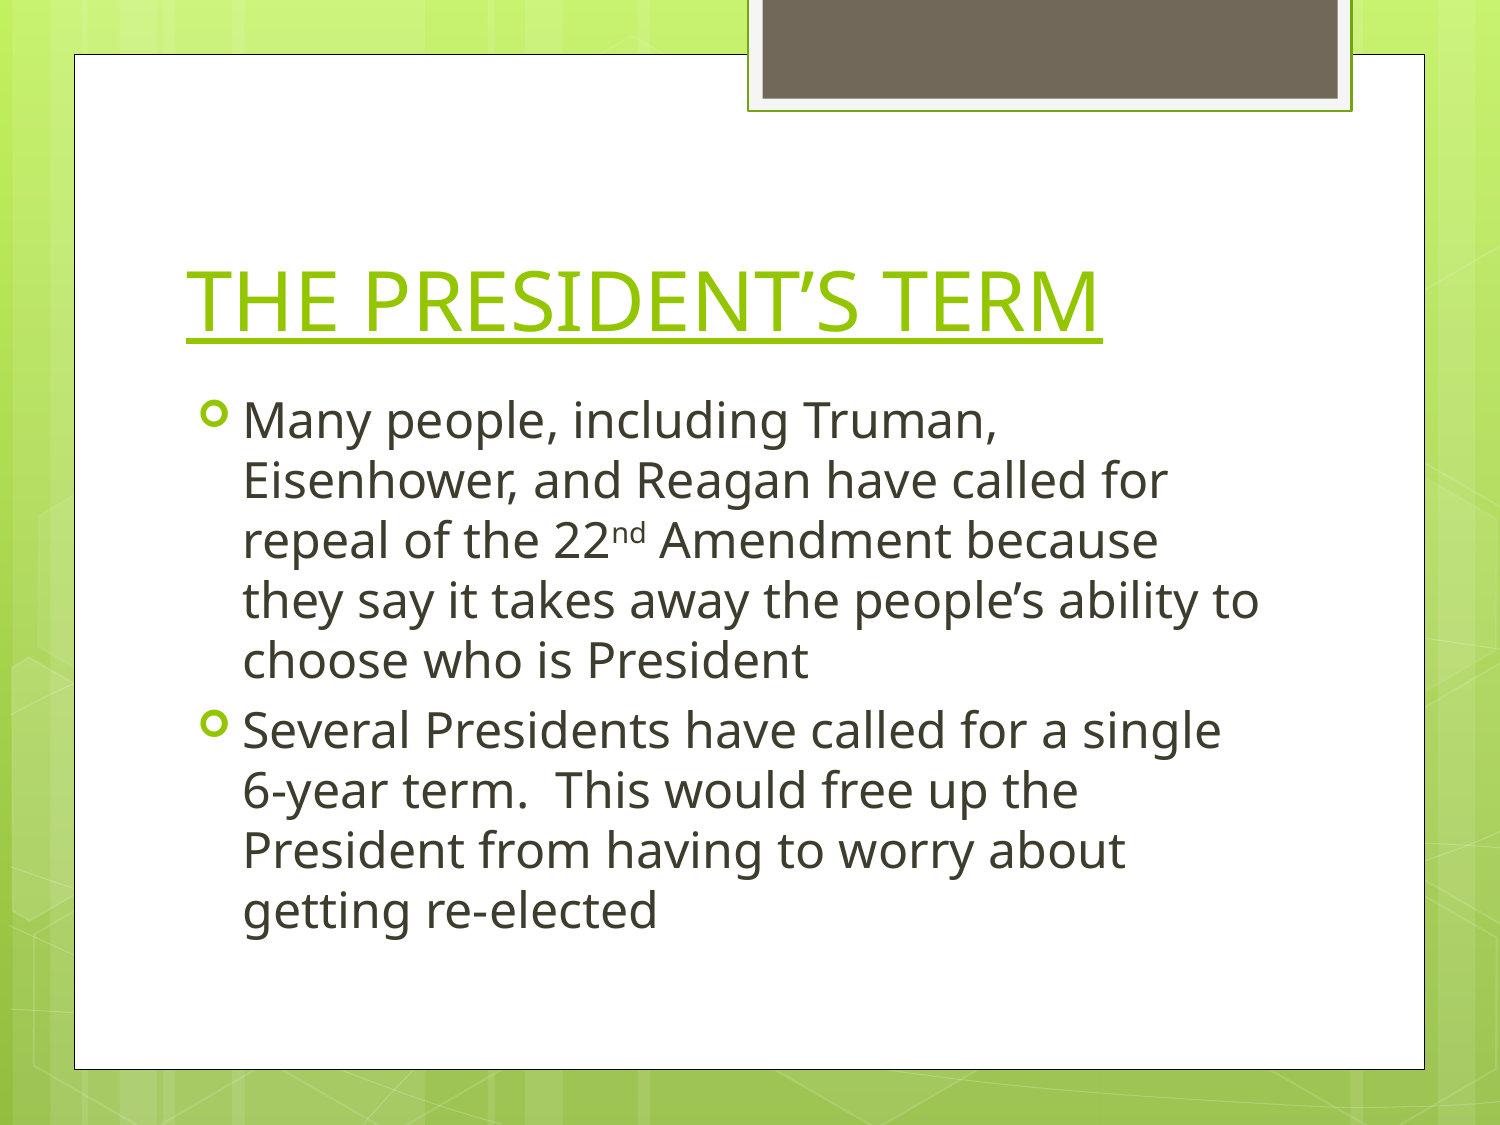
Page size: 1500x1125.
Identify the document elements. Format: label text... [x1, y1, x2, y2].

title THE PRESIDENT’S TERM [171, 168, 1324, 357]
list Many people, including Truman, Eisenhower, and Reagan have called for repeal of the 22nd Amendment because they say it takes away the people’s ability to choose who is President Several Presidents have called for a single 6-year term. This would free up the President from having to worry about getting re-elected [171, 381, 1283, 957]
